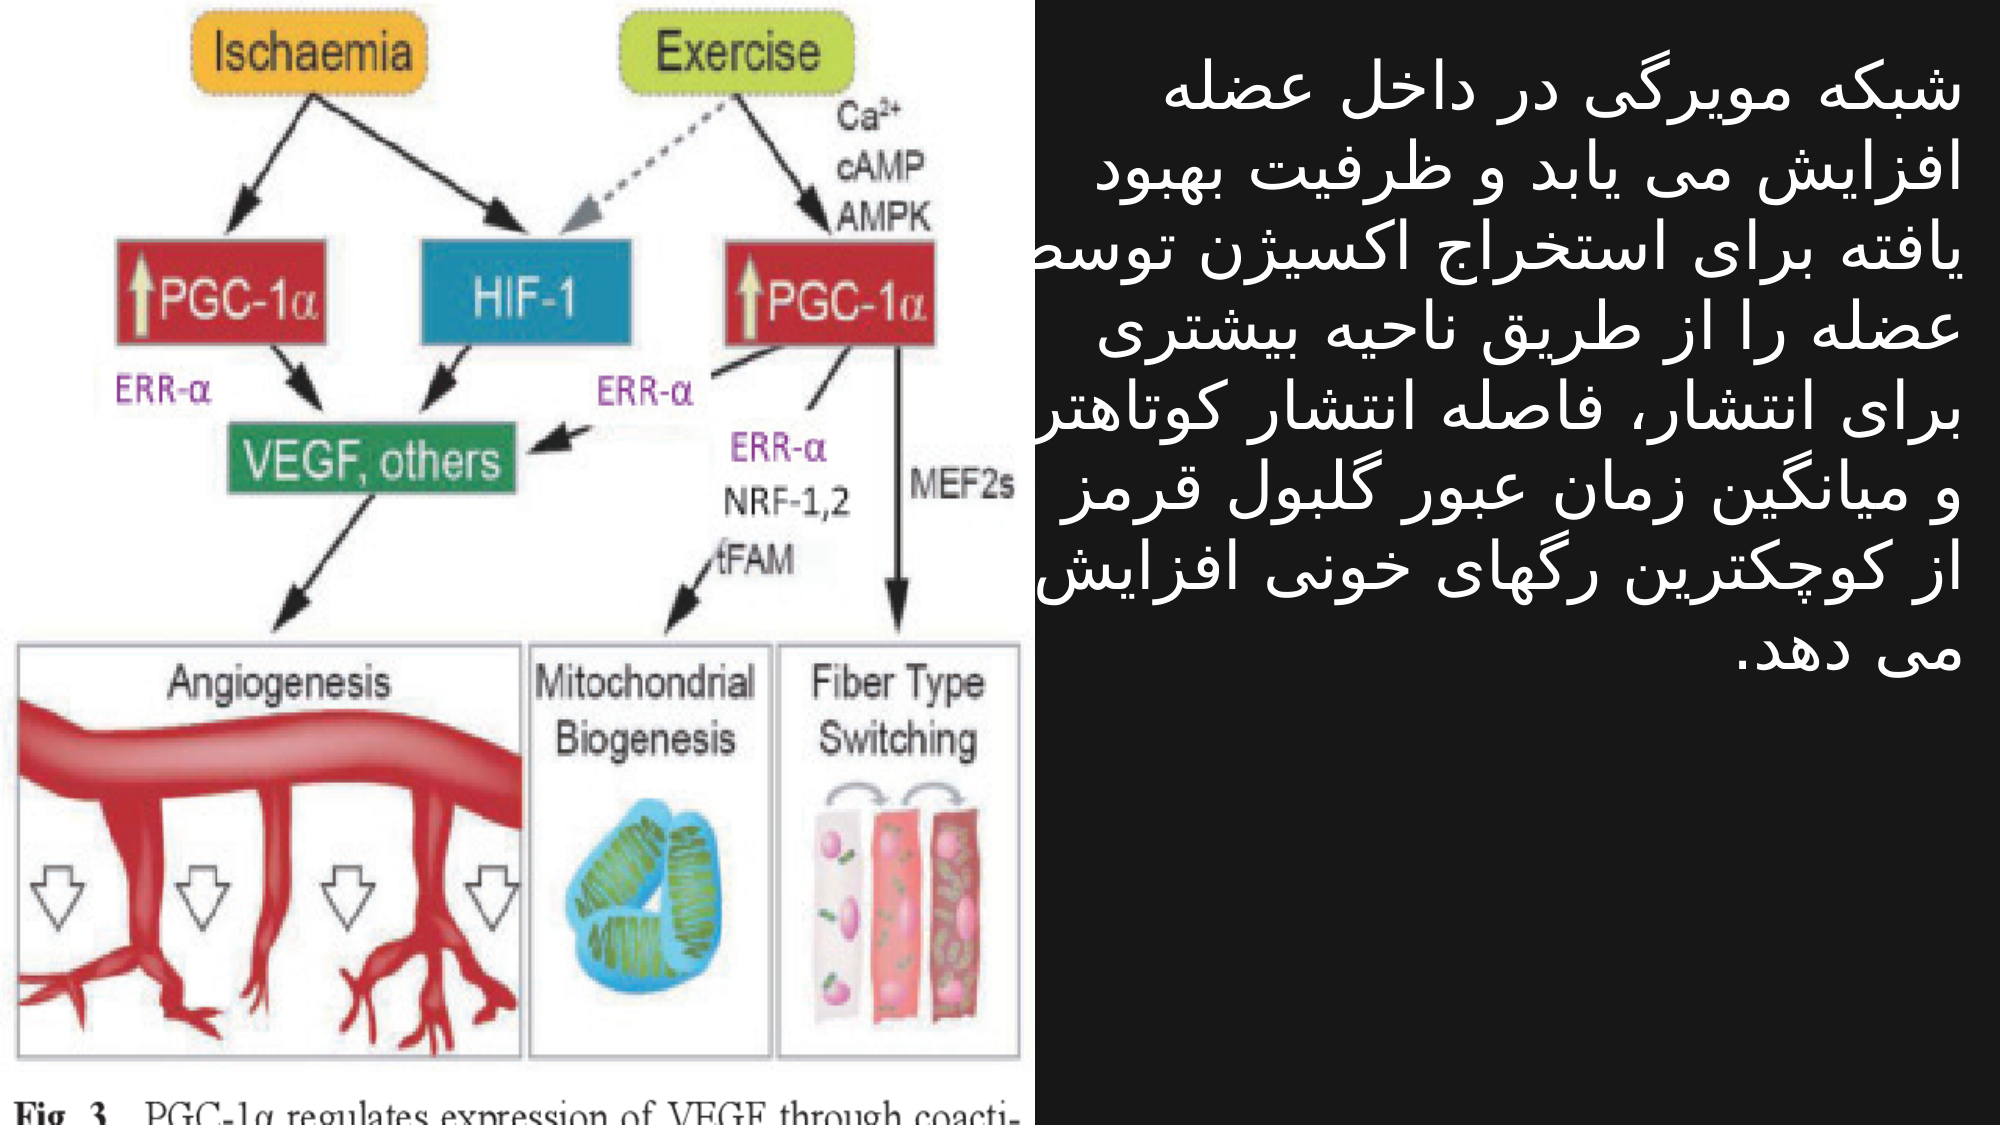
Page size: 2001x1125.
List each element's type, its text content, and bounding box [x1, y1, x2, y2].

text_box شبکه مویرگی در داخل عضله افزایش می یابد و ظرفیت بهبود یافته برای استخراج اکسیژن توسط عضله را از طریق ناحیه بیشتری برای انتشار، فاصله انتشار کوتاهتر و میانگین زمان عبور گلبول قرمز از کوچکترین رگهای خونی افزایش می دهد. [1035, 35, 1981, 690]
picture [0, 0, 1035, 1125]
